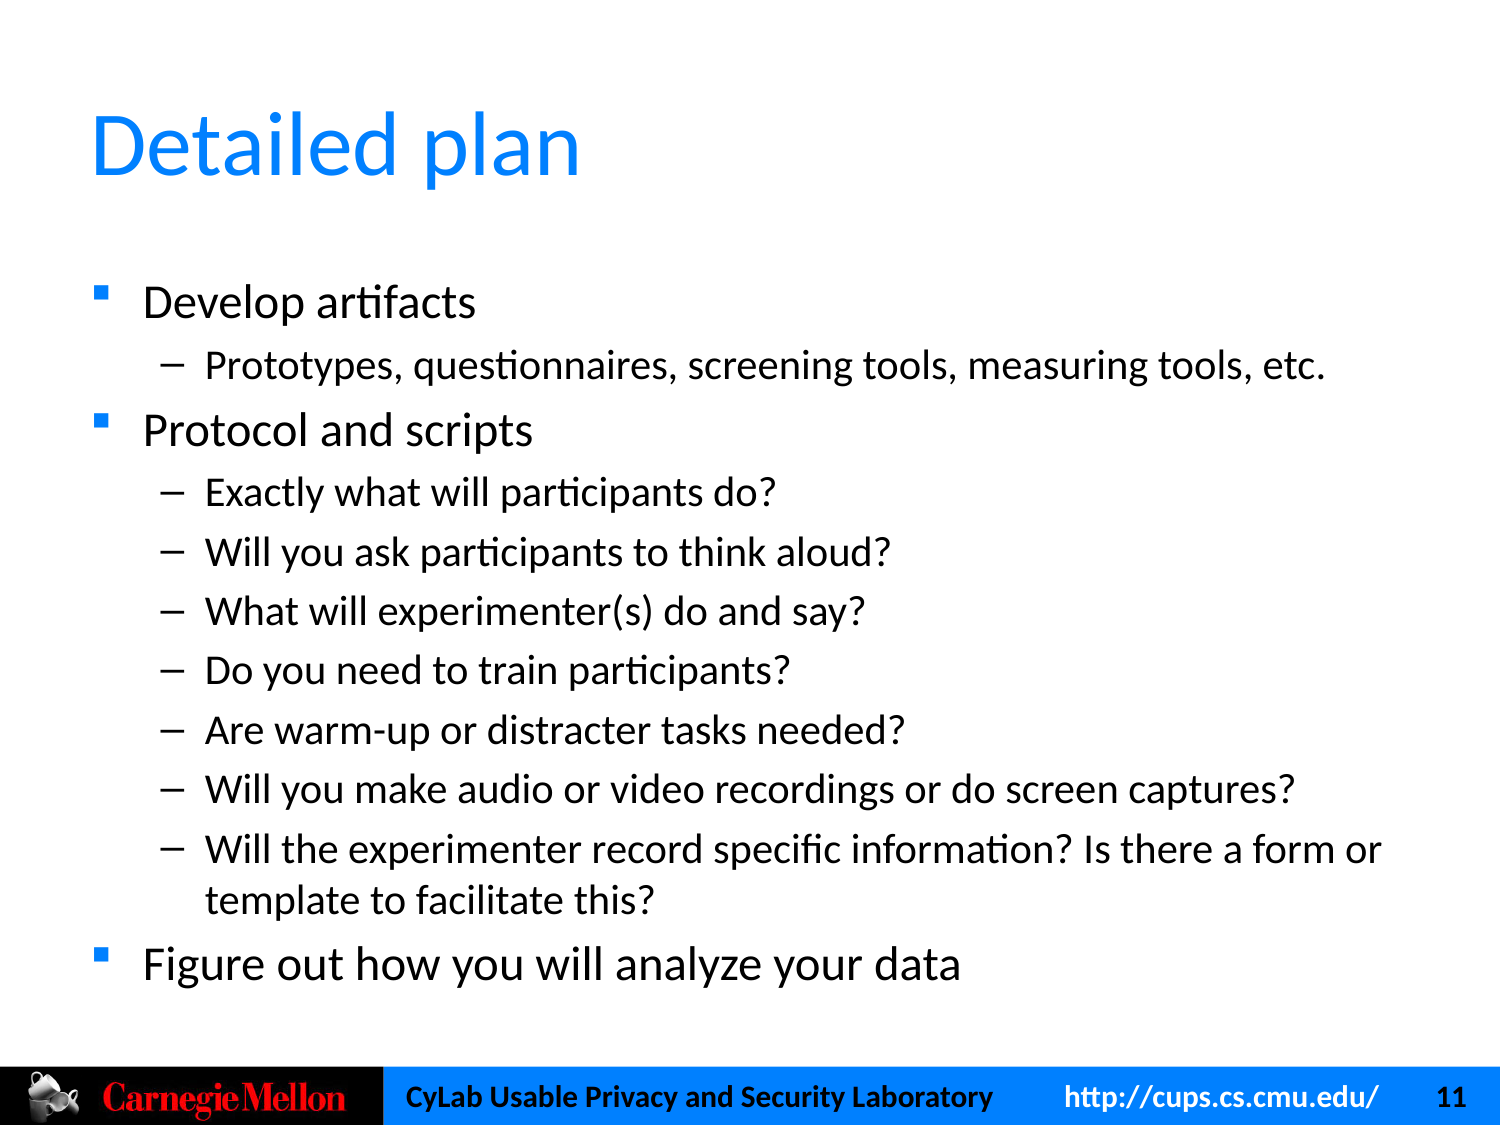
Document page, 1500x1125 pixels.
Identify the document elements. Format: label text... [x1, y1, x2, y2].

picture [98, 1080, 348, 1122]
title Detailed plan [75, 45, 1425, 233]
picture [23, 1068, 83, 1124]
list Develop artifacts Prototypes, questionnaires, screening tools, measuring tools, etc. Protocol and scripts Exactly what will participants do? Will you ask participants to think aloud? What will experimenter(s) do and say? Do you need to train participants? Are warm-up or distracter tasks needed? Will you make audio or video recordings or do screen captures? Will the experimenter record specific information? Is there a form or template to facilitate this? Figure out how you will analyze your data [75, 262, 1425, 1005]
